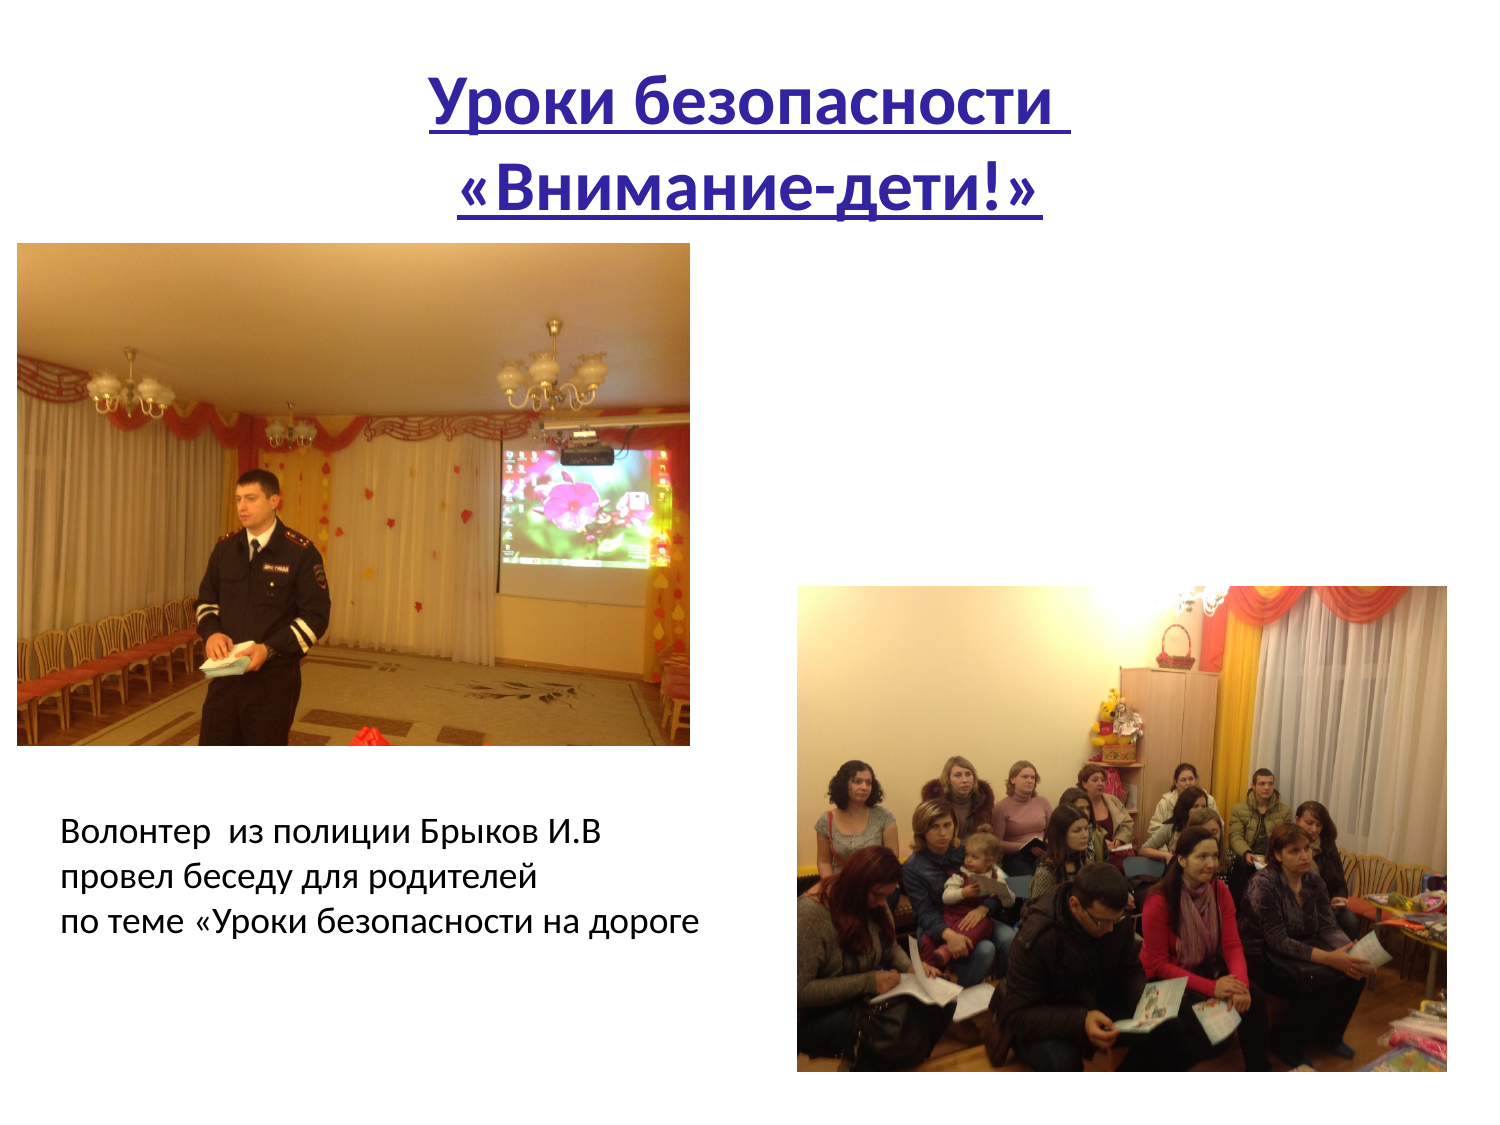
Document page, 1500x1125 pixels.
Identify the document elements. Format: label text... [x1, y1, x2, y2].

text_box Волонтер из полиции Брыков И.В провел беседу для родителей по теме «Уроки безопасности на дороге [45, 798, 725, 949]
picture [796, 585, 1448, 1072]
picture [17, 243, 690, 746]
title Уроки безопасности «Внимание-дети!» [75, 45, 1425, 233]
